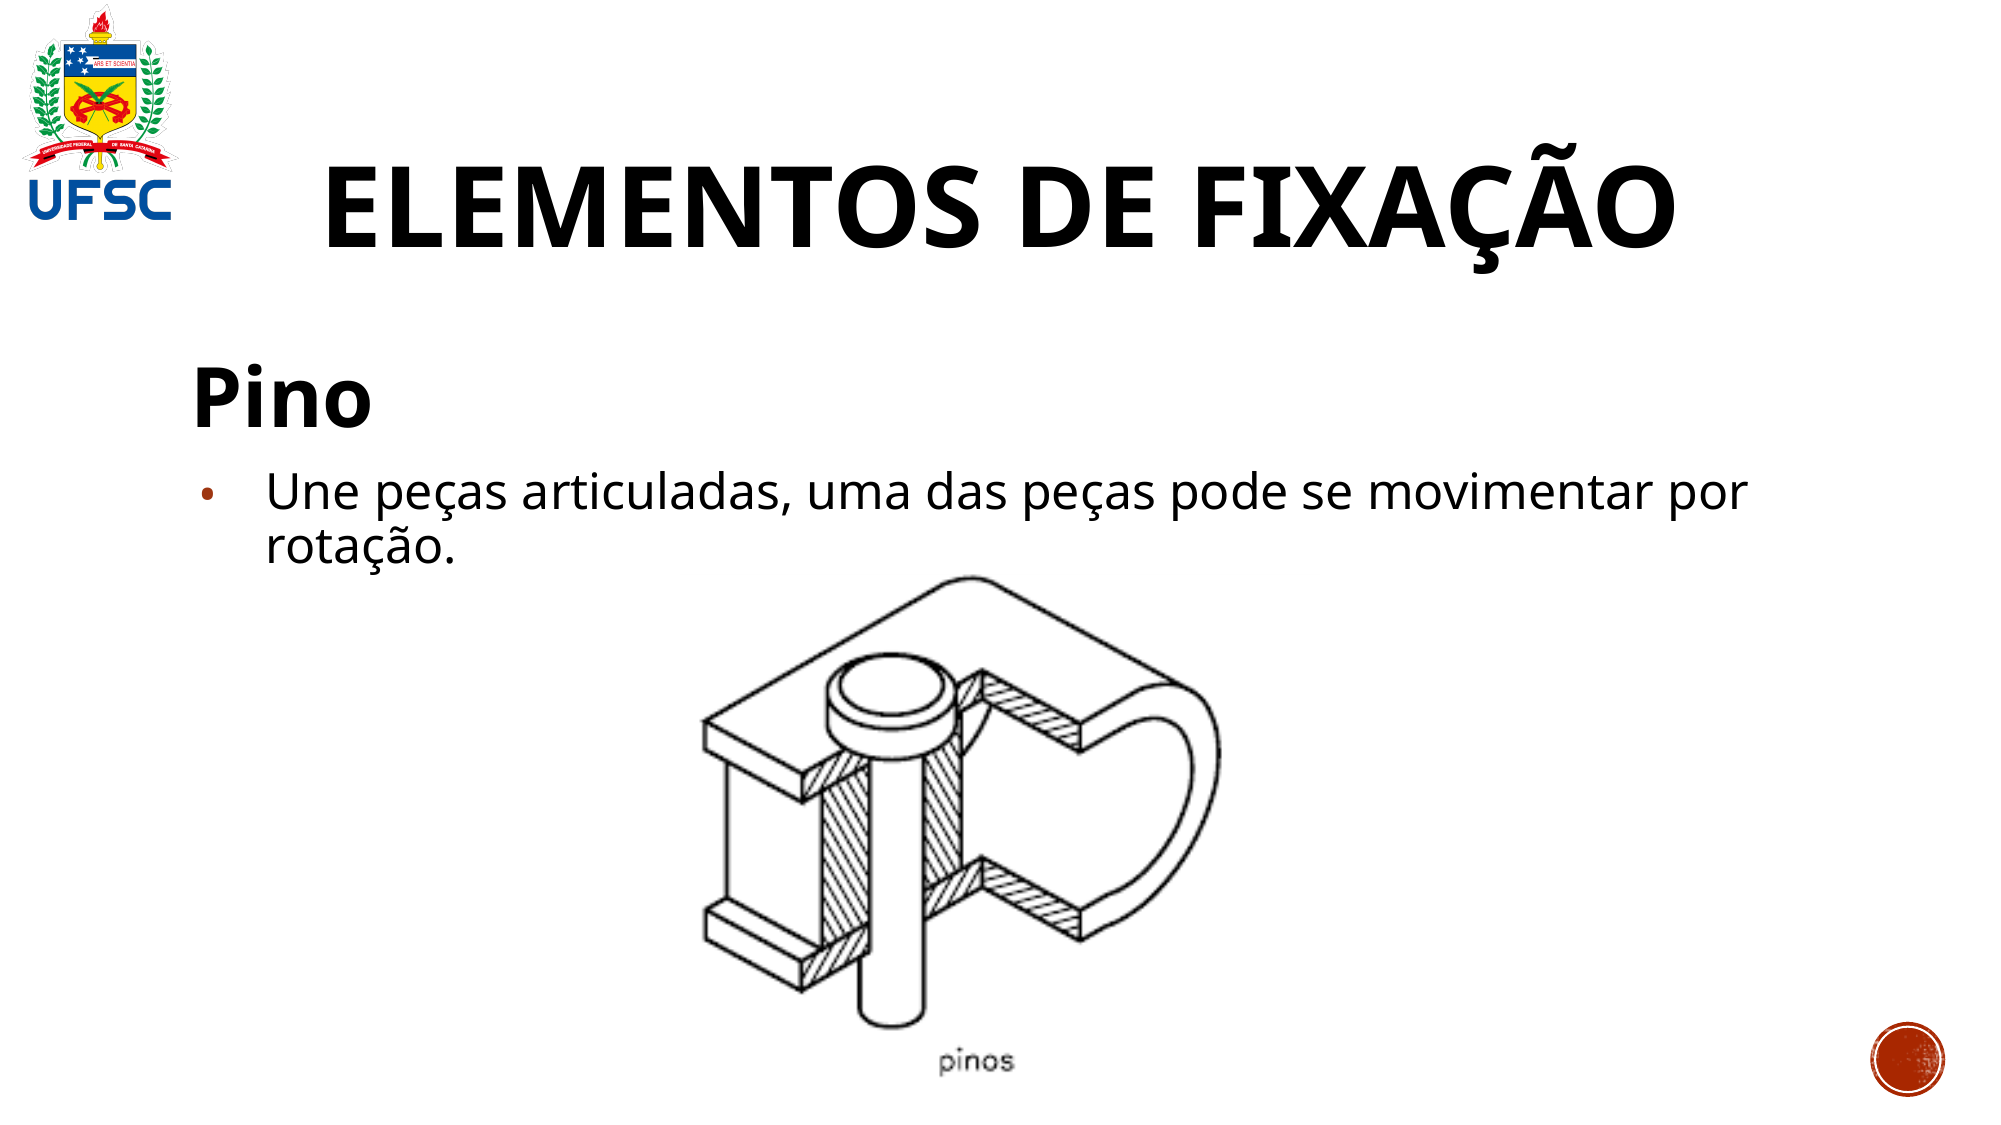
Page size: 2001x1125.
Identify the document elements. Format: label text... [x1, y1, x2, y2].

title ELEMENTOS DE FIXAÇÃO [175, 79, 1826, 344]
picture [1870, 1021, 1946, 1097]
list Pino Une peças articuladas, uma das peças pode se movimentar por rotação. [175, 348, 1826, 1013]
picture [679, 573, 1320, 1098]
picture [22, 4, 179, 220]
